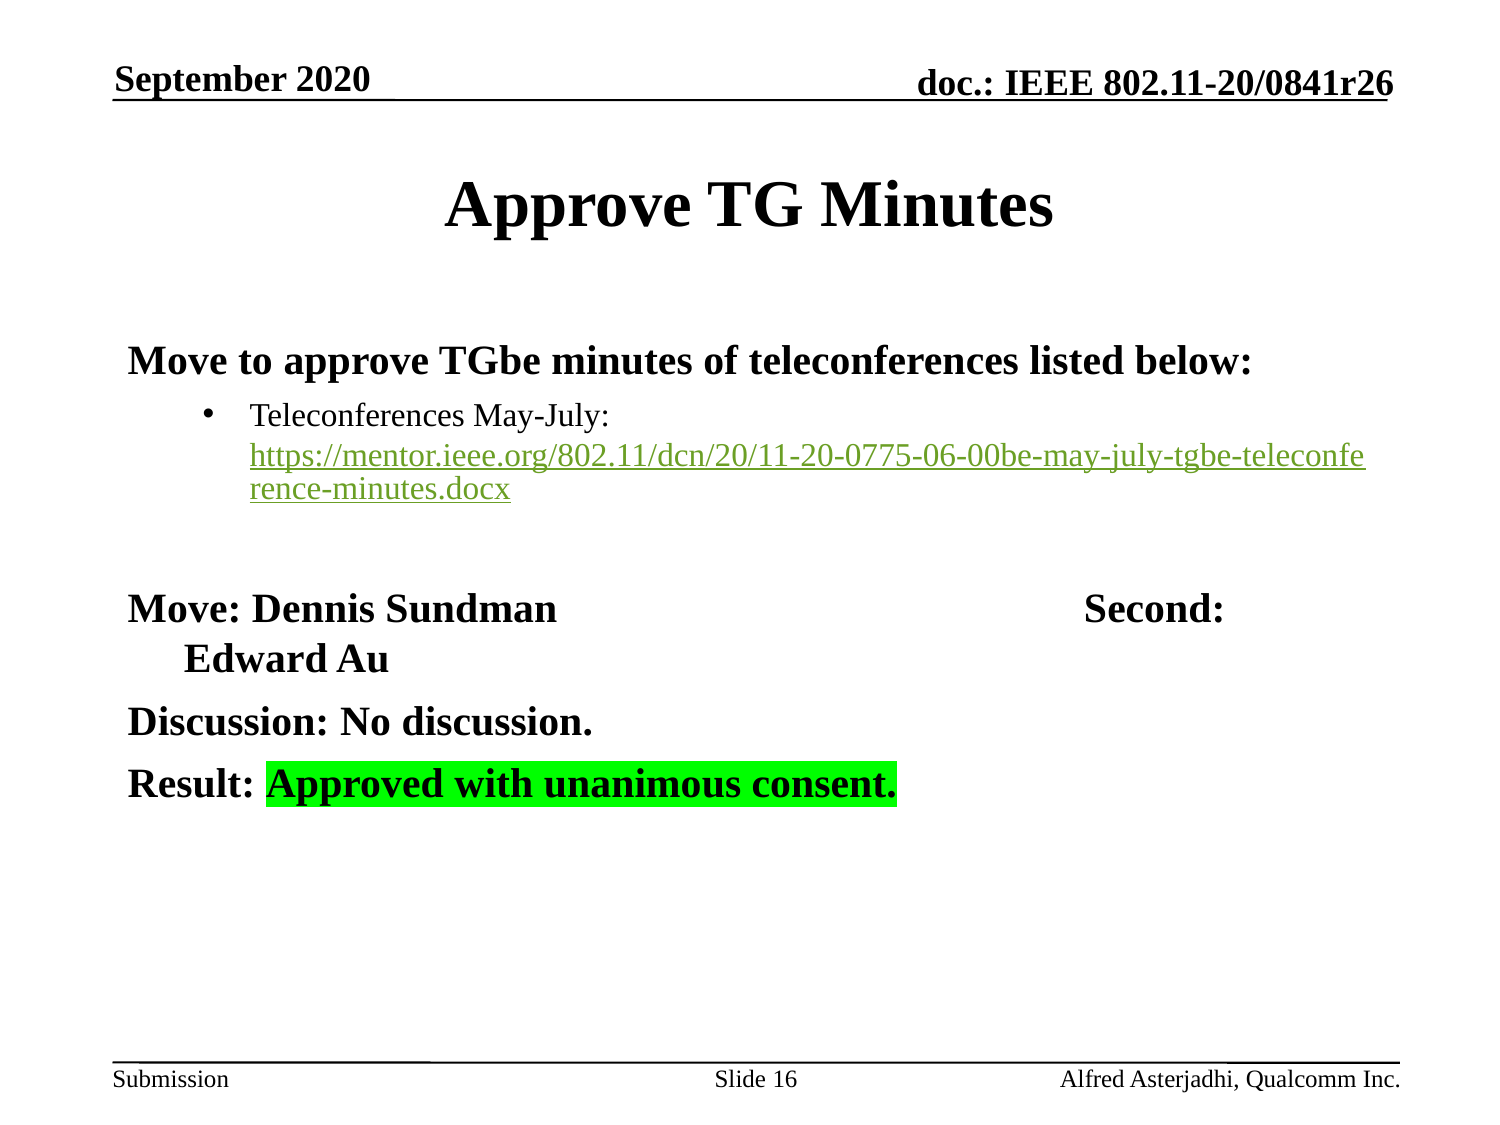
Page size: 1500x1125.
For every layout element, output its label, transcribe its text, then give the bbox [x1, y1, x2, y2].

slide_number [114, 54, 493, 100]
slide_number Slide 16 [712, 1061, 800, 1123]
footer Alfred Asterjadhi, Qualcomm Inc. [878, 1061, 1402, 1093]
list Move to approve TGbe minutes of teleconferences listed below: Teleconferences May-July: https://mentor.ieee.org/802.11/dcn/20/11-20-0775-06-00be-may-july-tgbe-teleconference-minutes.docx Move: Dennis Sundman Second: Edward Au Discussion: No discussion. Result: Approved with unanimous consent. [112, 324, 1388, 1000]
title Approve TG Minutes [112, 112, 1388, 288]
